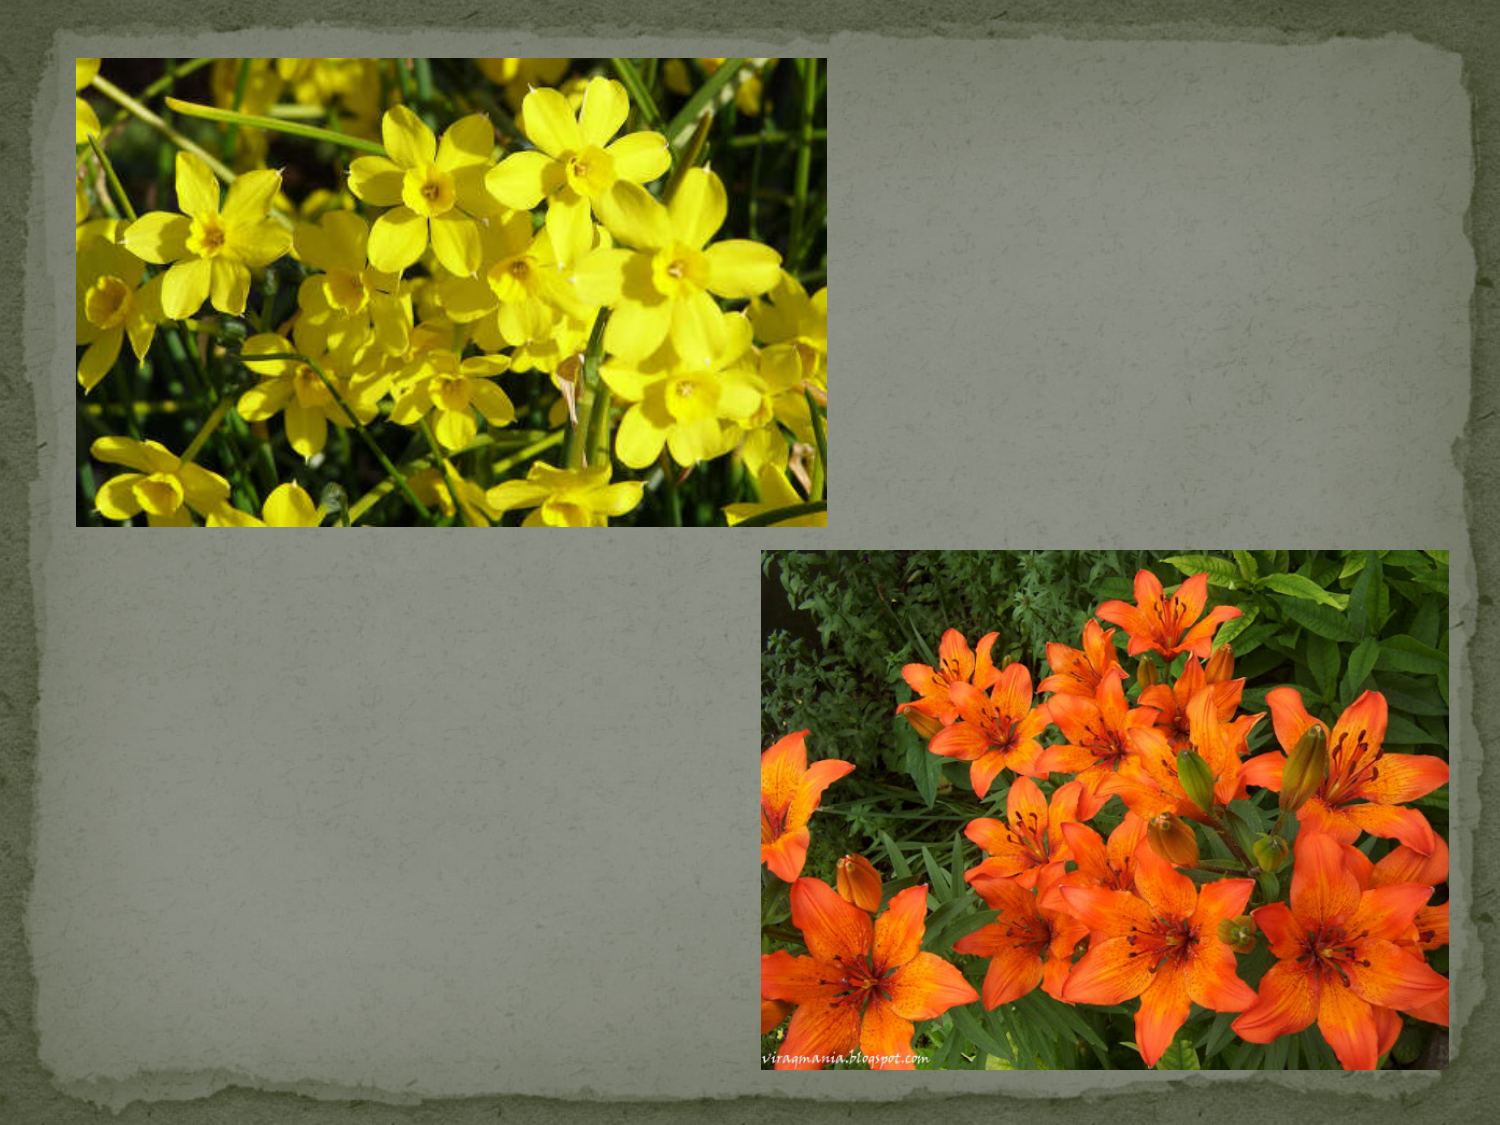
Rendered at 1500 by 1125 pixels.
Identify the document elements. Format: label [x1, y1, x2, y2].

picture [761, 550, 1449, 1070]
picture [76, 58, 827, 527]
